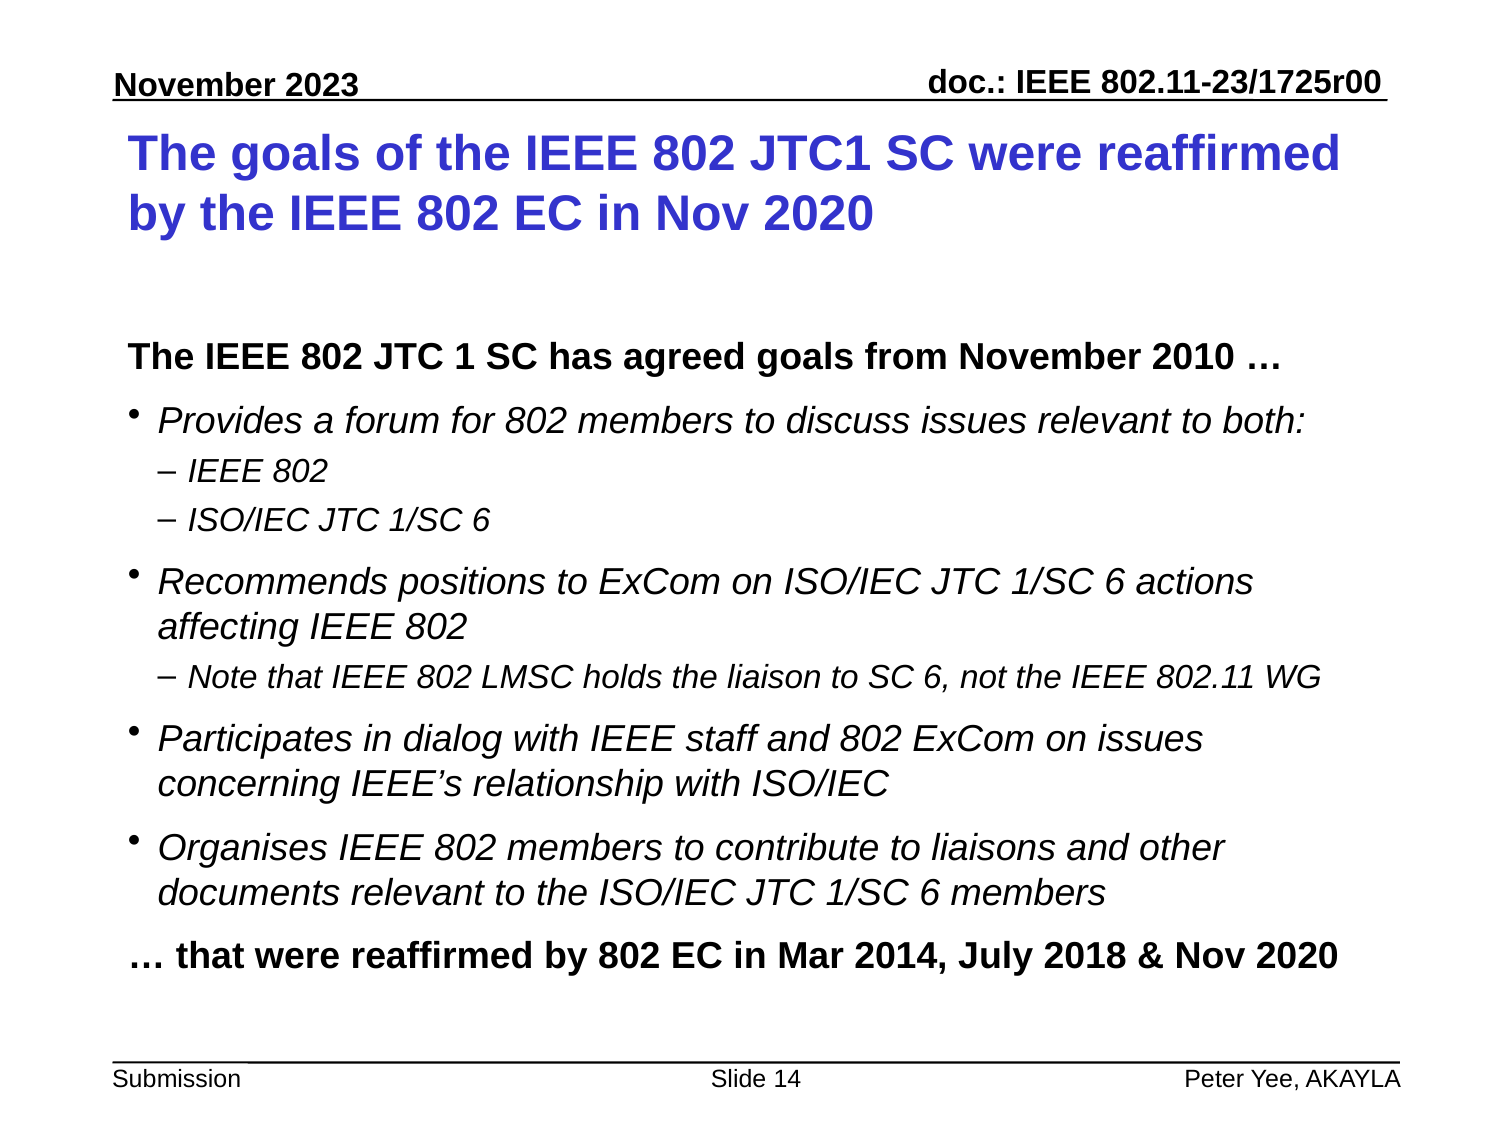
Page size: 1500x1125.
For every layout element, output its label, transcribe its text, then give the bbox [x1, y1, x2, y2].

list The IEEE 802 JTC 1 SC has agreed goals from November 2010 … Provides a forum for 802 members to discuss issues relevant to both: IEEE 802 ISO/IEC JTC 1/SC 6 Recommends positions to ExCom on ISO/IEC JTC 1/SC 6 actions affecting IEEE 802 Note that IEEE 802 LMSC holds the liaison to SC 6, not the IEEE 802.11 WG Participates in dialog with IEEE staff and 802 ExCom on issues concerning IEEE’s relationship with ISO/IEC Organises IEEE 802 members to contribute to liaisons and other documents relevant to the ISO/IEC JTC 1/SC 6 members … that were reaffirmed by 802 EC in Mar 2014, July 2018 & Nov 2020 [112, 324, 1388, 1000]
slide_number Slide 14 [709, 1061, 803, 1093]
title The goals of the IEEE 802 JTC1 SC were reaffirmed by the IEEE 802 EC in Nov 2020 [112, 112, 1388, 288]
footer Peter Yee, AKAYLA [1183, 1061, 1402, 1093]
